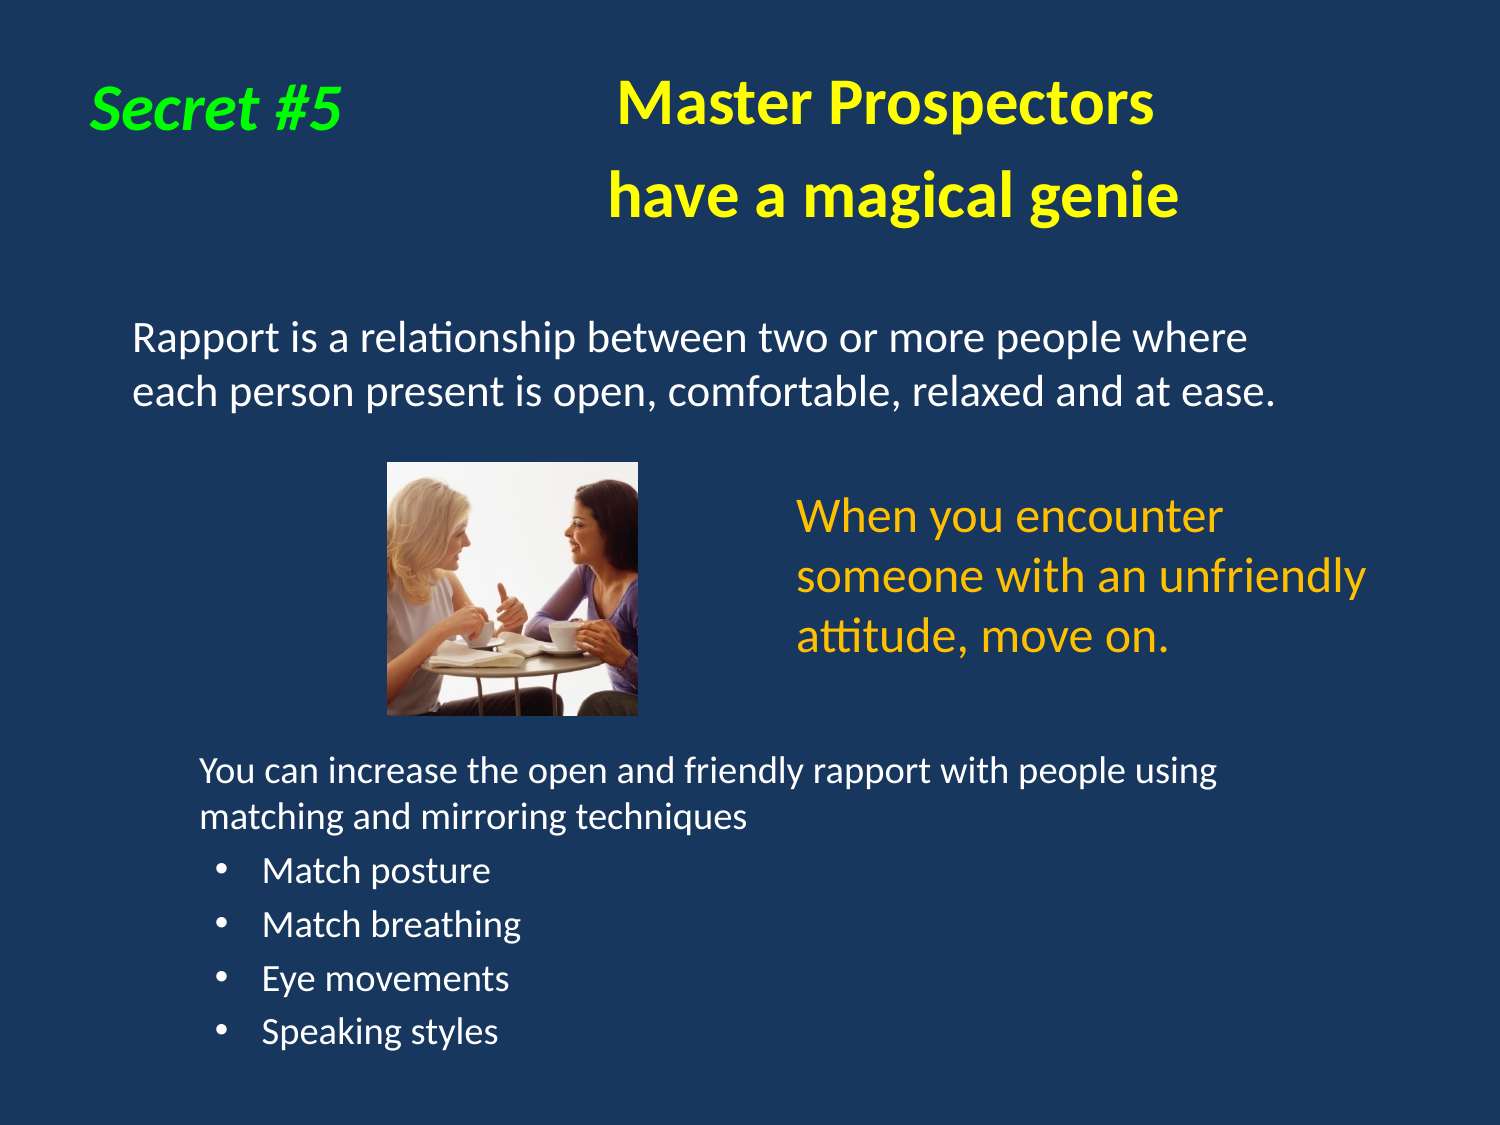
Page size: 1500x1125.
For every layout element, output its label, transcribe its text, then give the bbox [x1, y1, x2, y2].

text_box When you encounter someone with an unfriendly attitude, move on. [724, 474, 1400, 713]
text_box You can increase the open and friendly rapport with people using matching and mirroring techniques Match posture Match breathing Eye movements Speaking styles [137, 737, 1325, 1063]
text_box Rapport is a relationship between two or more people where each person present is open, comfortable, relaxed and at ease. [62, 299, 1338, 463]
title Secret #5 [75, 45, 363, 163]
picture [387, 462, 638, 716]
list Master Prospectors have a magical genie [474, 50, 1313, 299]
